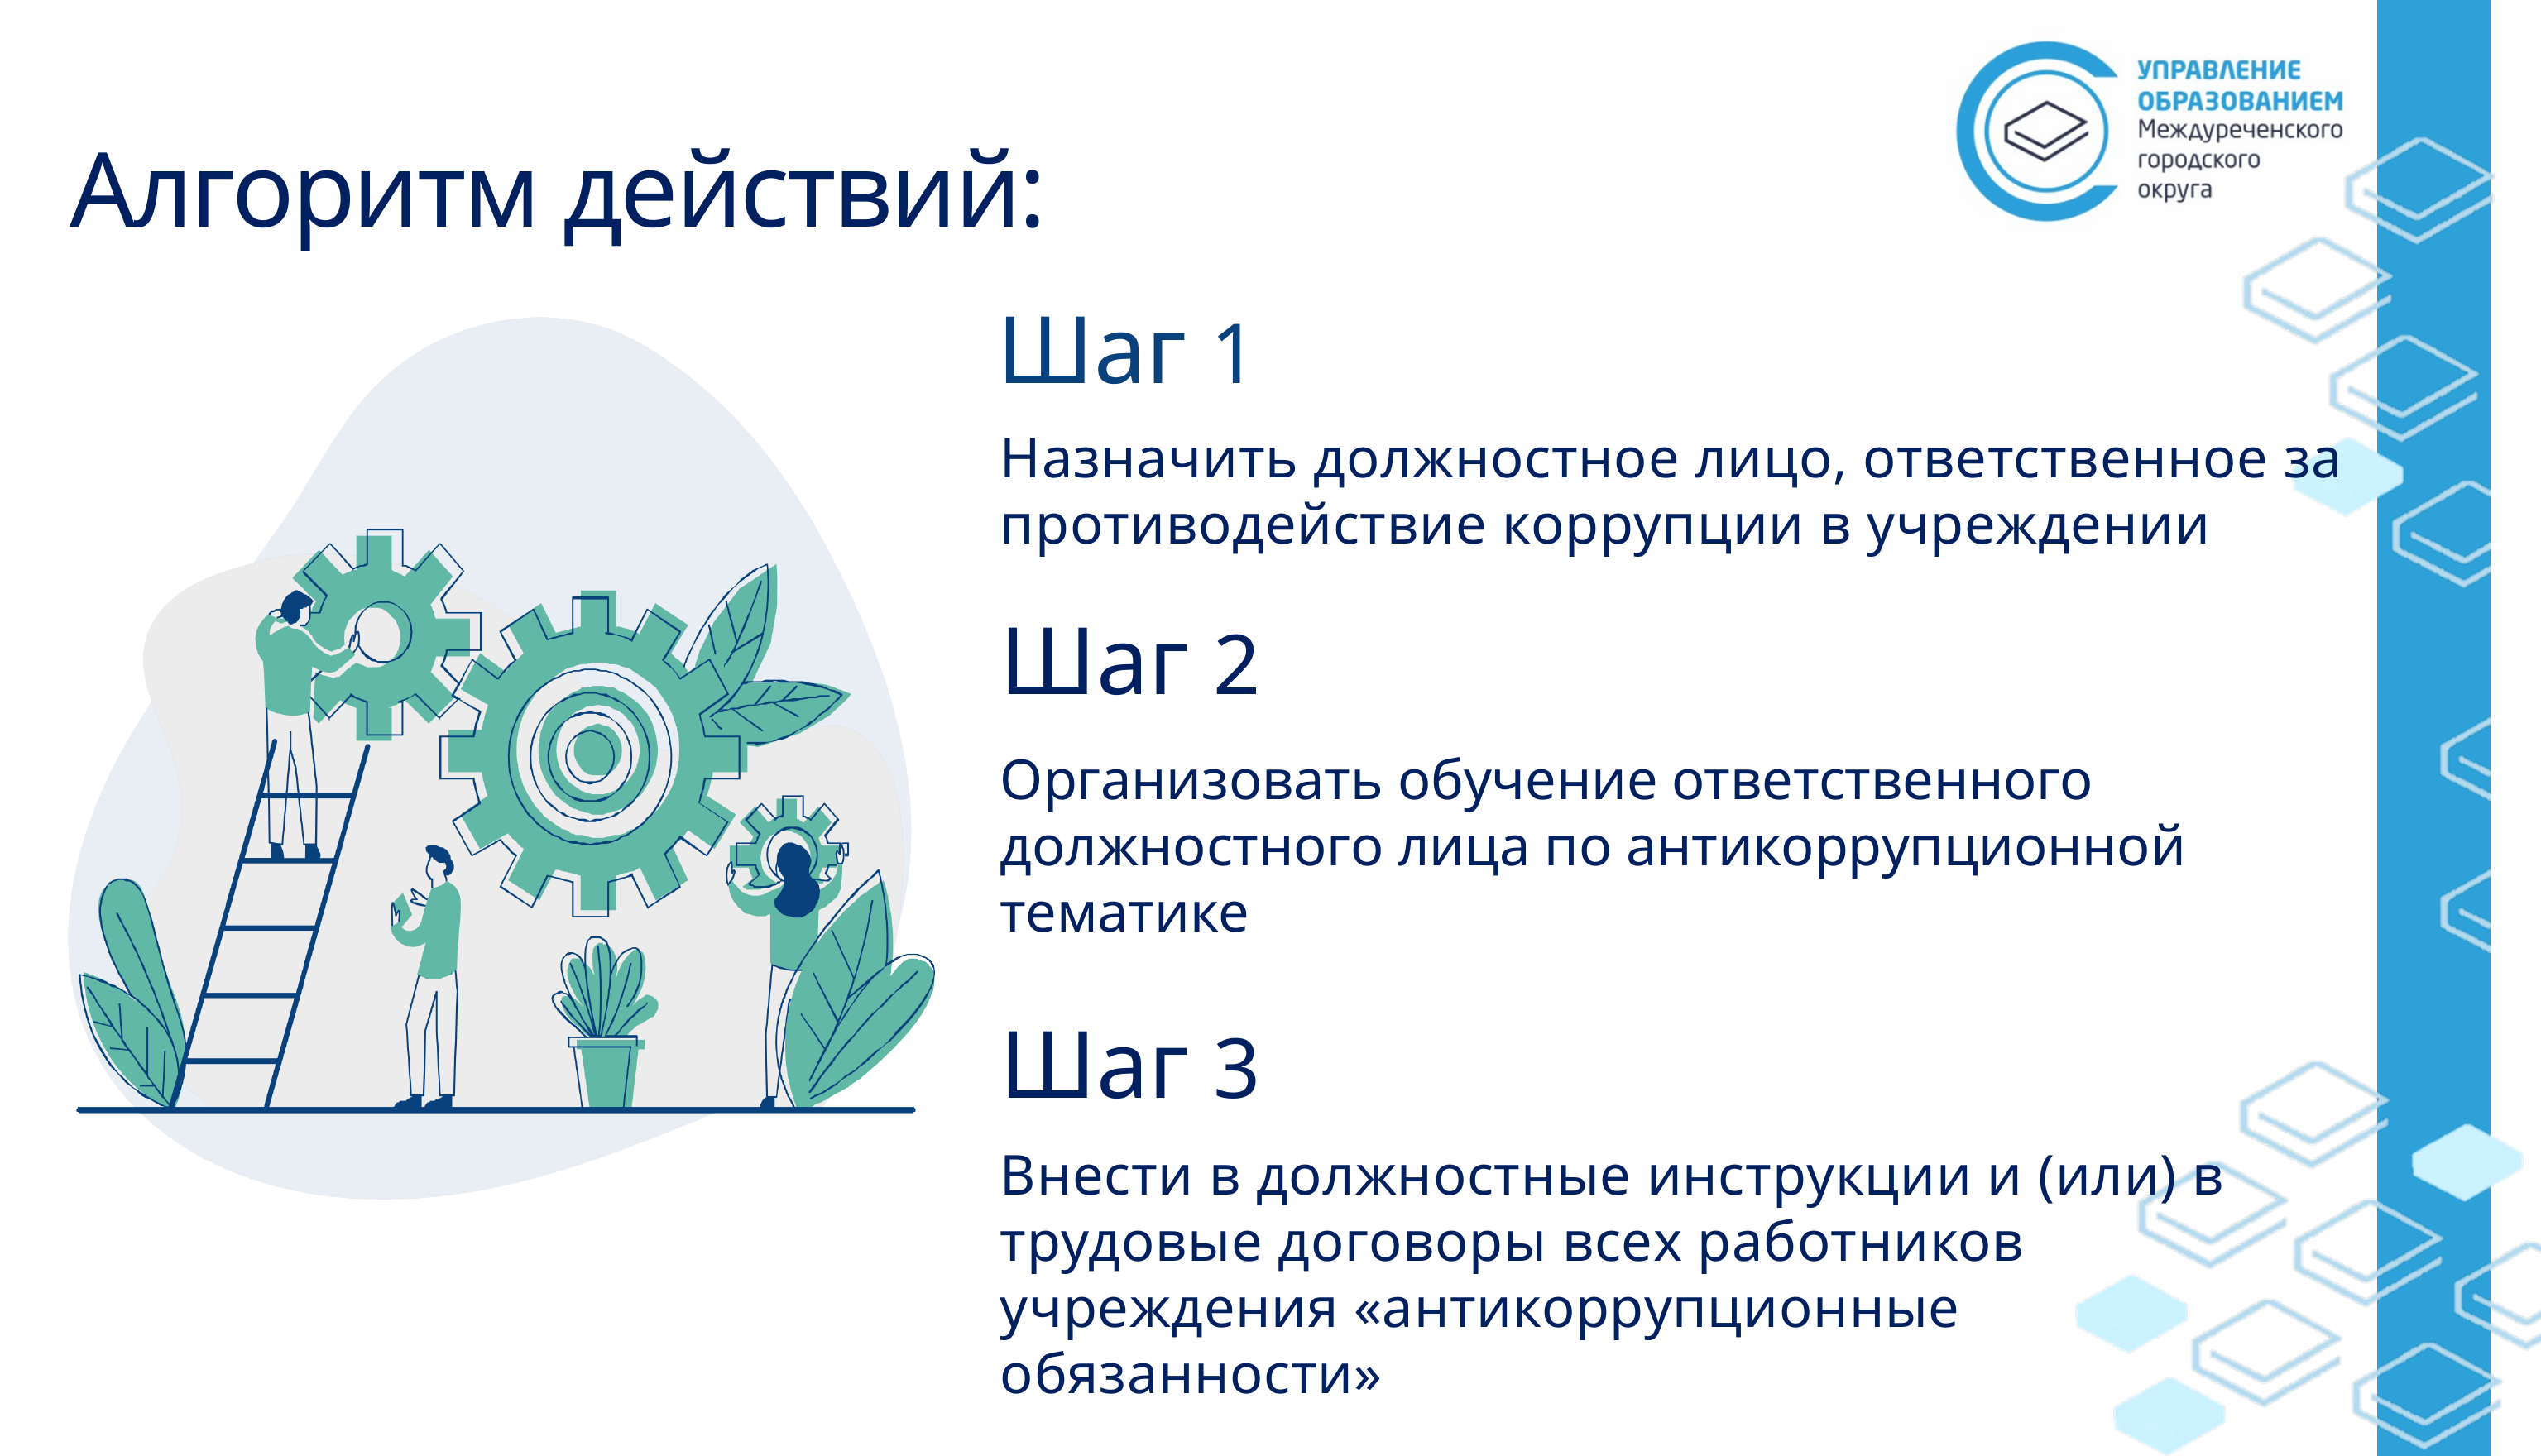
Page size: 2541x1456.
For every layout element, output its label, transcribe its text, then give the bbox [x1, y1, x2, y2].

picture [68, 317, 935, 1200]
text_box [1925, 0, 2541, 1456]
title Шаг 1 [995, 287, 1268, 534]
text_box Алгоритм действий: [68, 69, 1748, 248]
text_box Назначить должностное лицо, ответственное за противодействие коррупции в учреждении Шаг 2 Организовать обучение ответственного должностного лица по антикоррупционной тематике Шаг 3 Внести в должностные инструкции и (или) в трудовые договоры всех работников учреждения «антикоррупционные обязанности» [998, 406, 1921, 1405]
